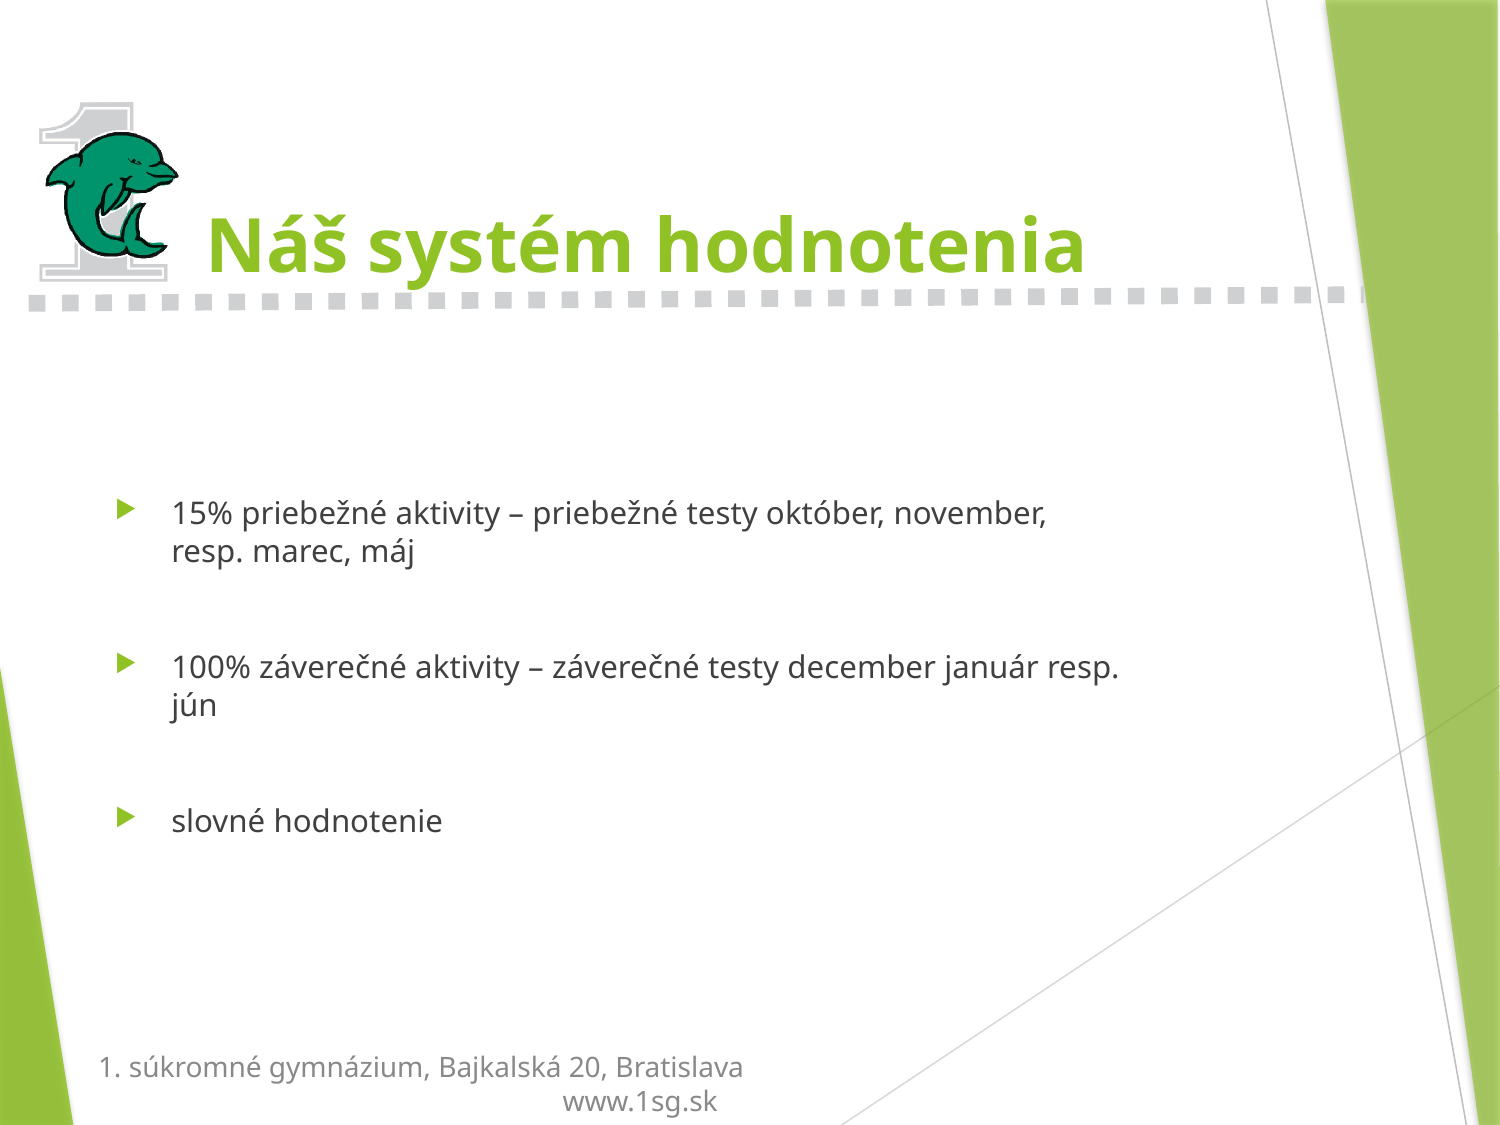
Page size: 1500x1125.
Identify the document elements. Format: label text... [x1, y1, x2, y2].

title Náš systém hodnotenia [190, 99, 1142, 317]
picture [21, 102, 188, 282]
list 15% priebežné aktivity – priebežné testy október, november, resp. marec, máj 100% záverečné aktivity – záverečné testy december január resp. jún slovné hodnotenie [99, 354, 1142, 992]
